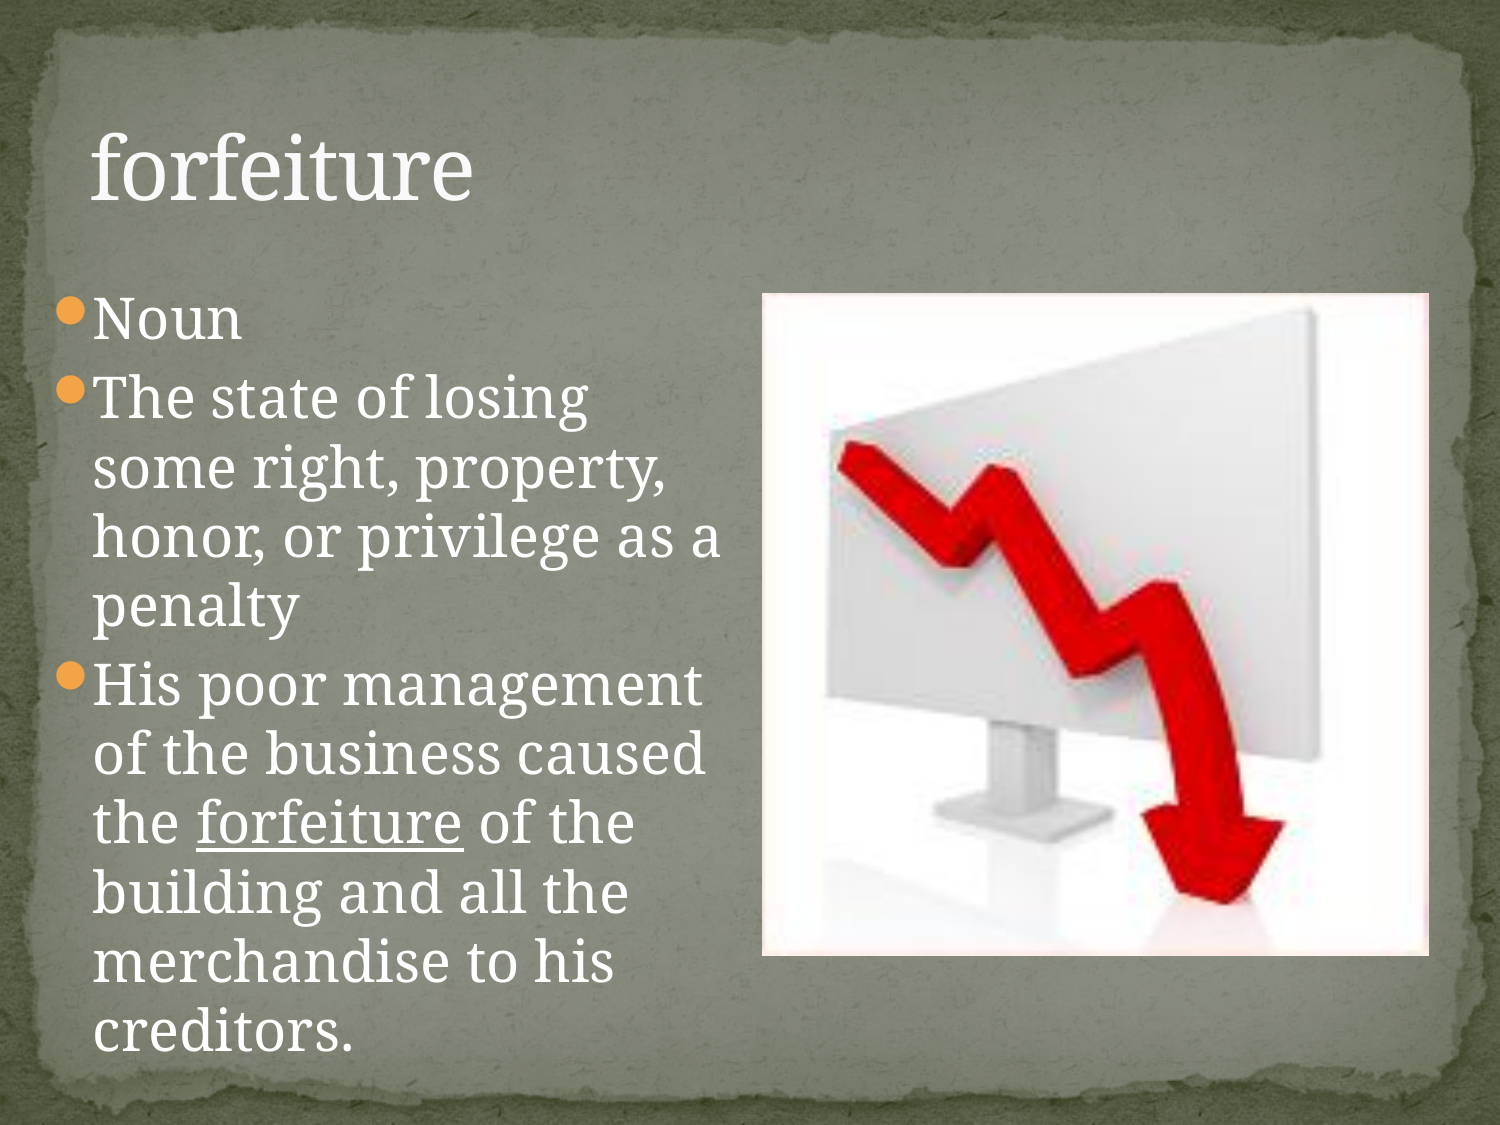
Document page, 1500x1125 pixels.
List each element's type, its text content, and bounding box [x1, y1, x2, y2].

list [765, 252, 1426, 998]
list Noun The state of losing some right, property, honor, or privilege as a penalty His poor management of the business caused the forfeiture of the building and all the merchandise to his creditors. [37, 275, 750, 1088]
title forfeiture [74, 24, 1425, 225]
